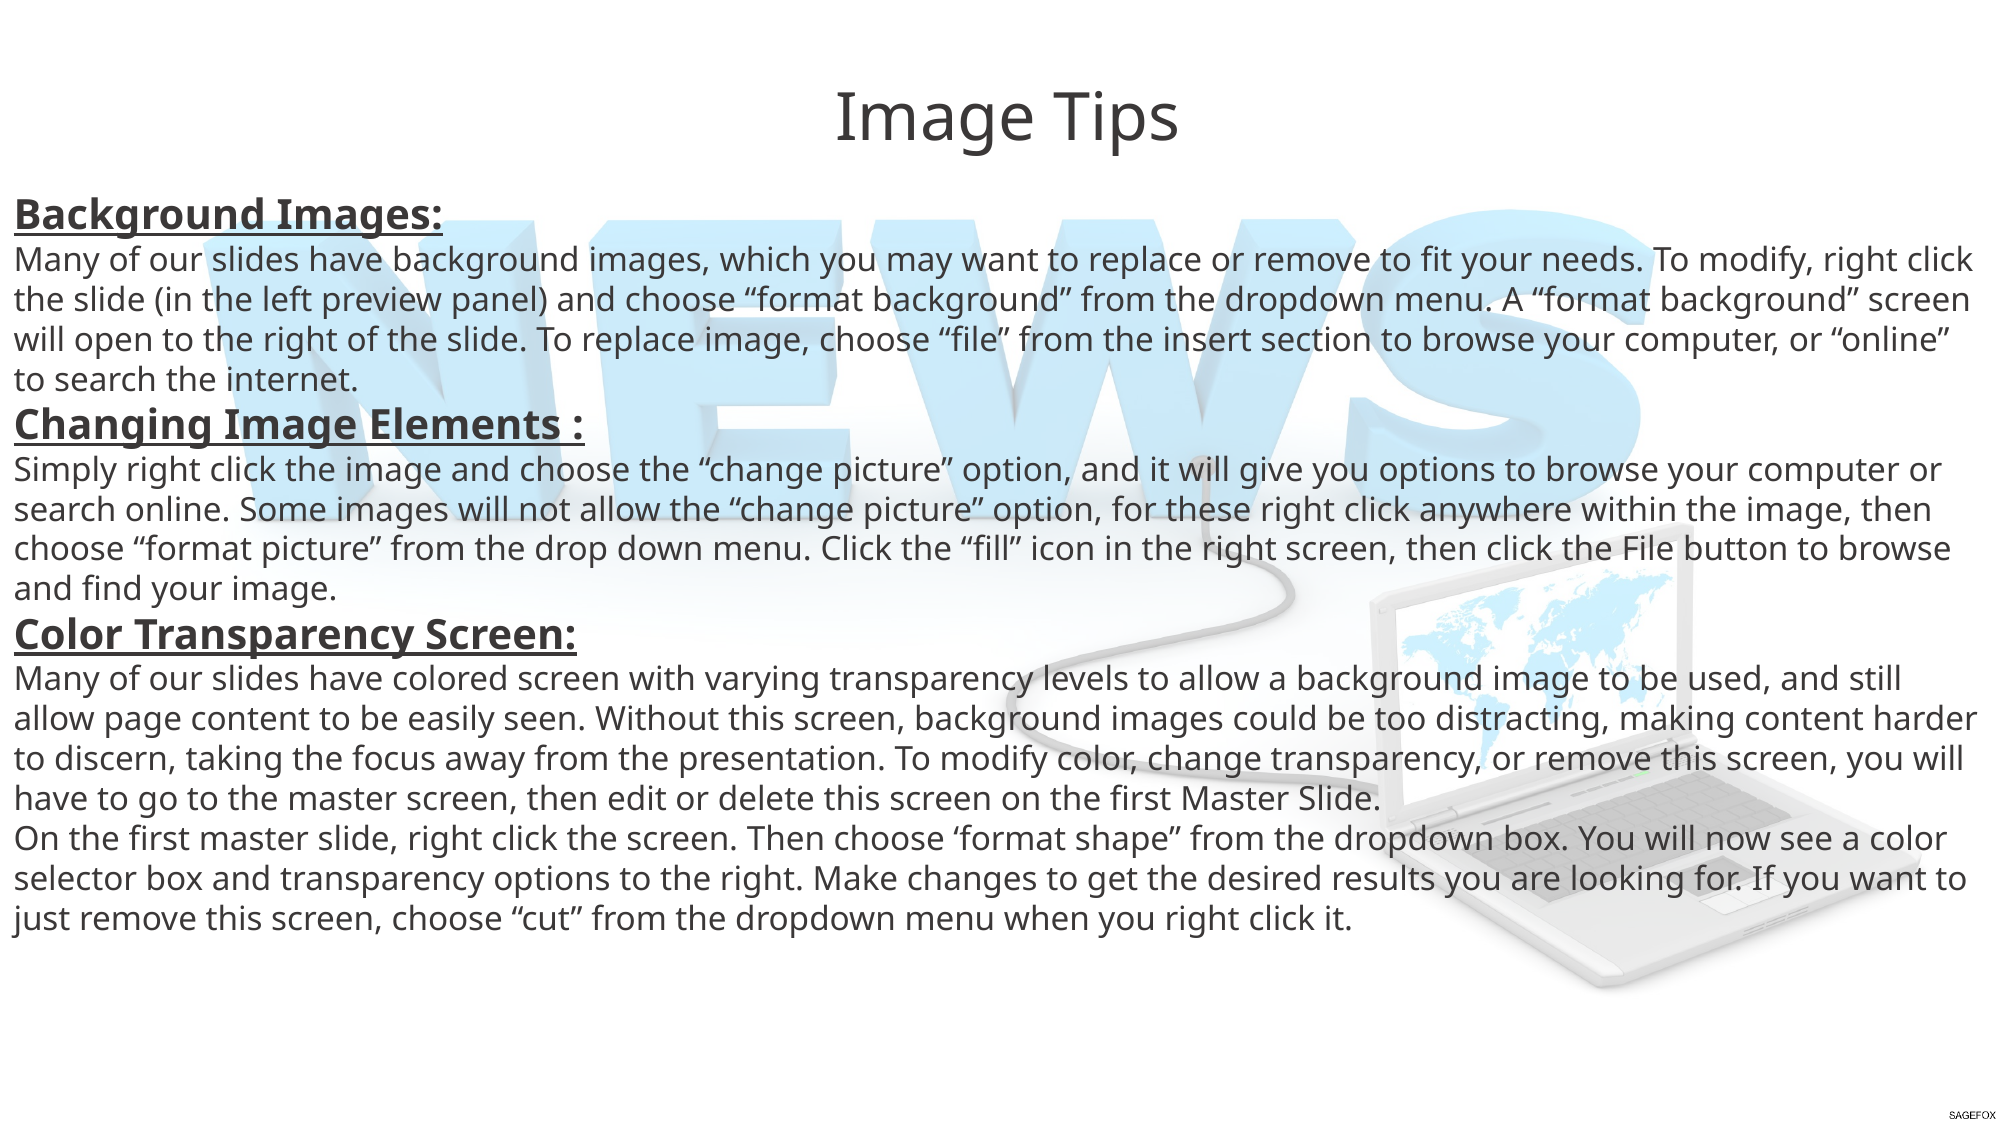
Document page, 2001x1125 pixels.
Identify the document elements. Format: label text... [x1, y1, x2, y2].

title Image Tips [597, 59, 1420, 177]
text_box Background Images: Many of our slides have background images, which you may want to replace or remove to fit your needs. To modify, right click the slide (in the left preview panel) and choose “format background” from the dropdown menu. A “format background” screen will open to the right of the slide. To replace image, choose “file” from the insert section to browse your computer, or “online” to search the internet. Changing Image Elements : Simply right click the image and choose the “change picture” option, and it will give you options to browse your computer or search online. Some images will not allow the “change picture” option, for these right click anywhere within the image, then choose “format picture” from the drop down menu. Click the “fill” icon in the right screen, then click the File button to browse and find your image. Color Transparency Screen: Many of our slides have colored screen with varying transparency levels to allow a background image to be used, and still allow page content to be easily seen. Without this screen, background images could be too distracting, making content harder to discern, taking the focus away from the presentation. To modify color, change transparency, or remove this screen, you will have to go to the master screen, then edit or delete this screen on the first Master Slide. On the first master slide, right click the screen. Then choose ‘format shape” from the dropdown box. You will now see a color selector box and transparency options to the right. Make changes to get the desired results you are looking for. If you want to just remove this screen, choose “cut” from the dropdown menu when you right click it. [0, 0, 2000, 1125]
